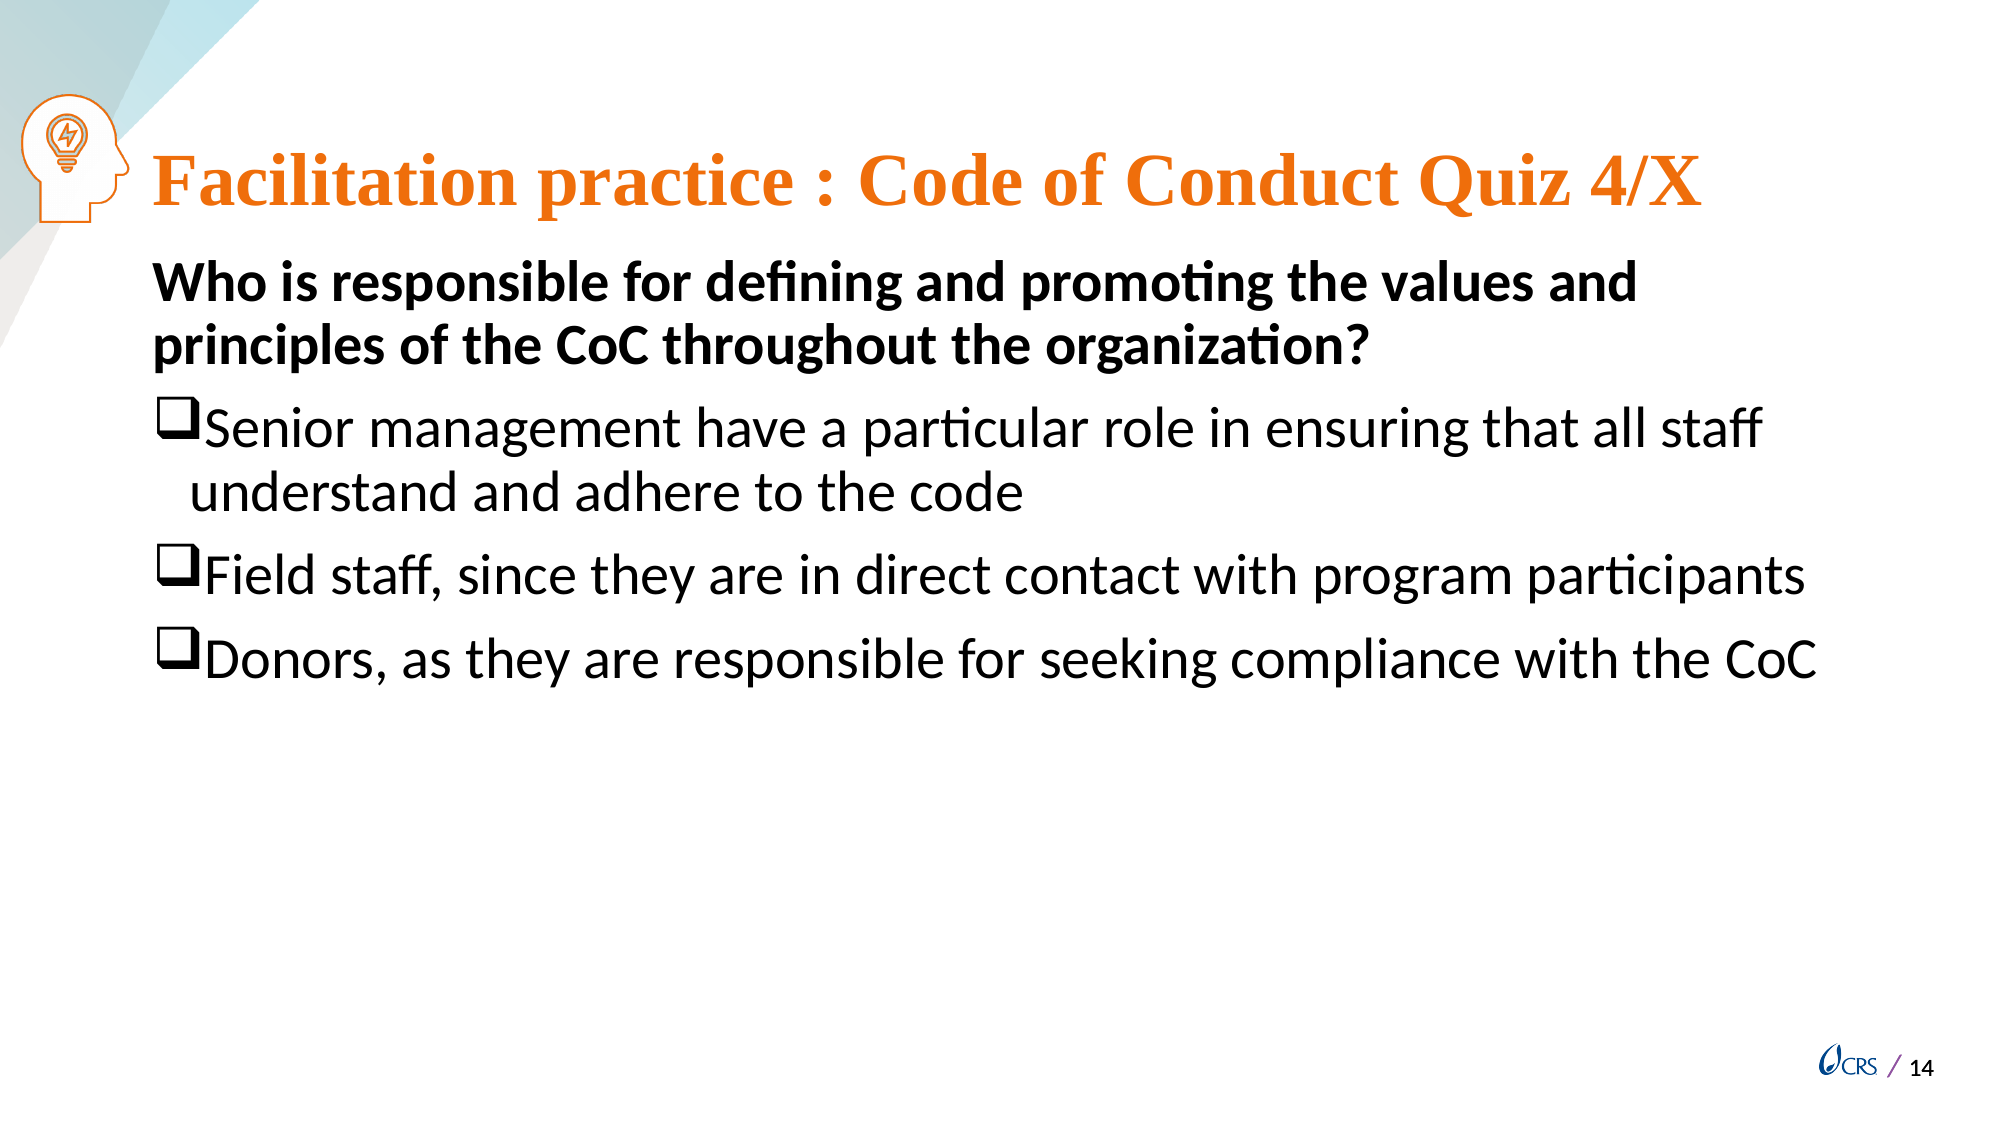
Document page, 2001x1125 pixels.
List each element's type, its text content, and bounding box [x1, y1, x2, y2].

picture [0, 0, 2000, 1125]
list Who is responsible for defining and promoting the values and principles of the CoC throughout the organization? Senior management have a particular role in ensuring that all staff understand and adhere to the code Field staff, since they are in direct contact with program participants Donors, as they are responsible for seeking compliance with the CoC [137, 243, 1863, 1014]
title Facilitation practice : Code of Conduct Quiz 4/X [137, 59, 1863, 229]
